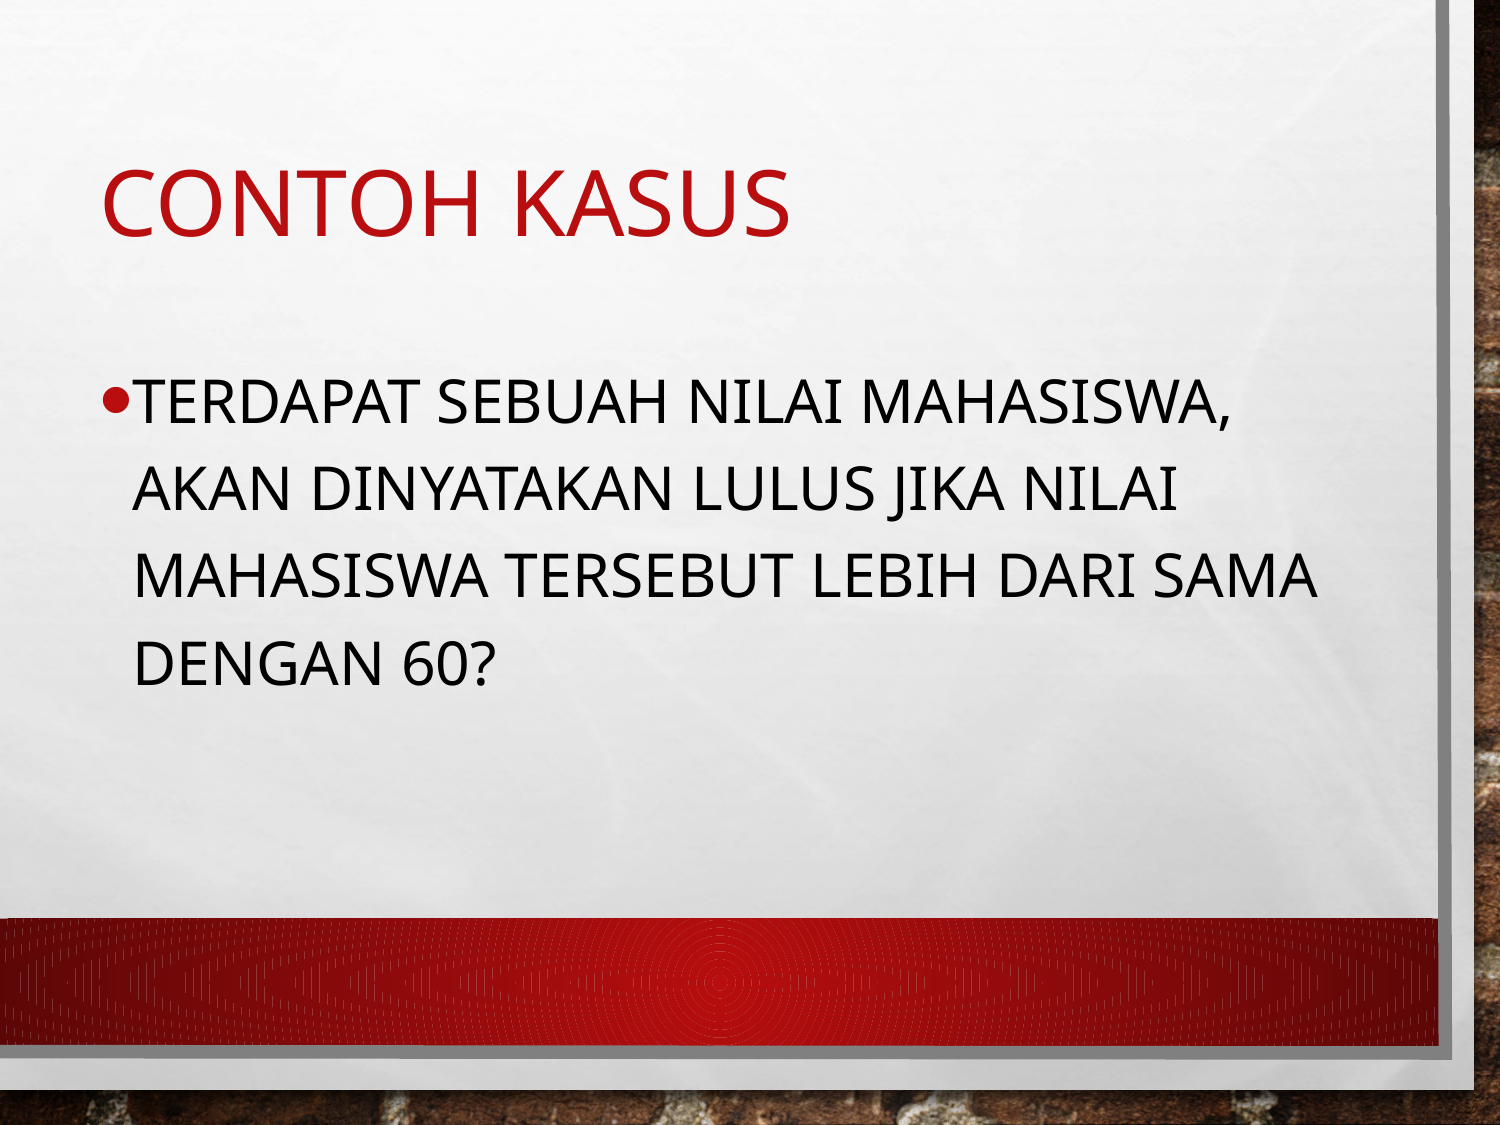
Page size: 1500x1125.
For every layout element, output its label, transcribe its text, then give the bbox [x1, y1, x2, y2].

list teRDAPAT SEBUAH NILAI MAHASISWA, AKAN DINYATAKAN LULUS JIKA NILAI MAHASISWA TERSEBUT LEBIH DARI SAMA DENGAN 60? [84, 336, 1335, 709]
picture [0, 0, 1500, 1125]
title CONTOH KASUS [84, 112, 1364, 302]
